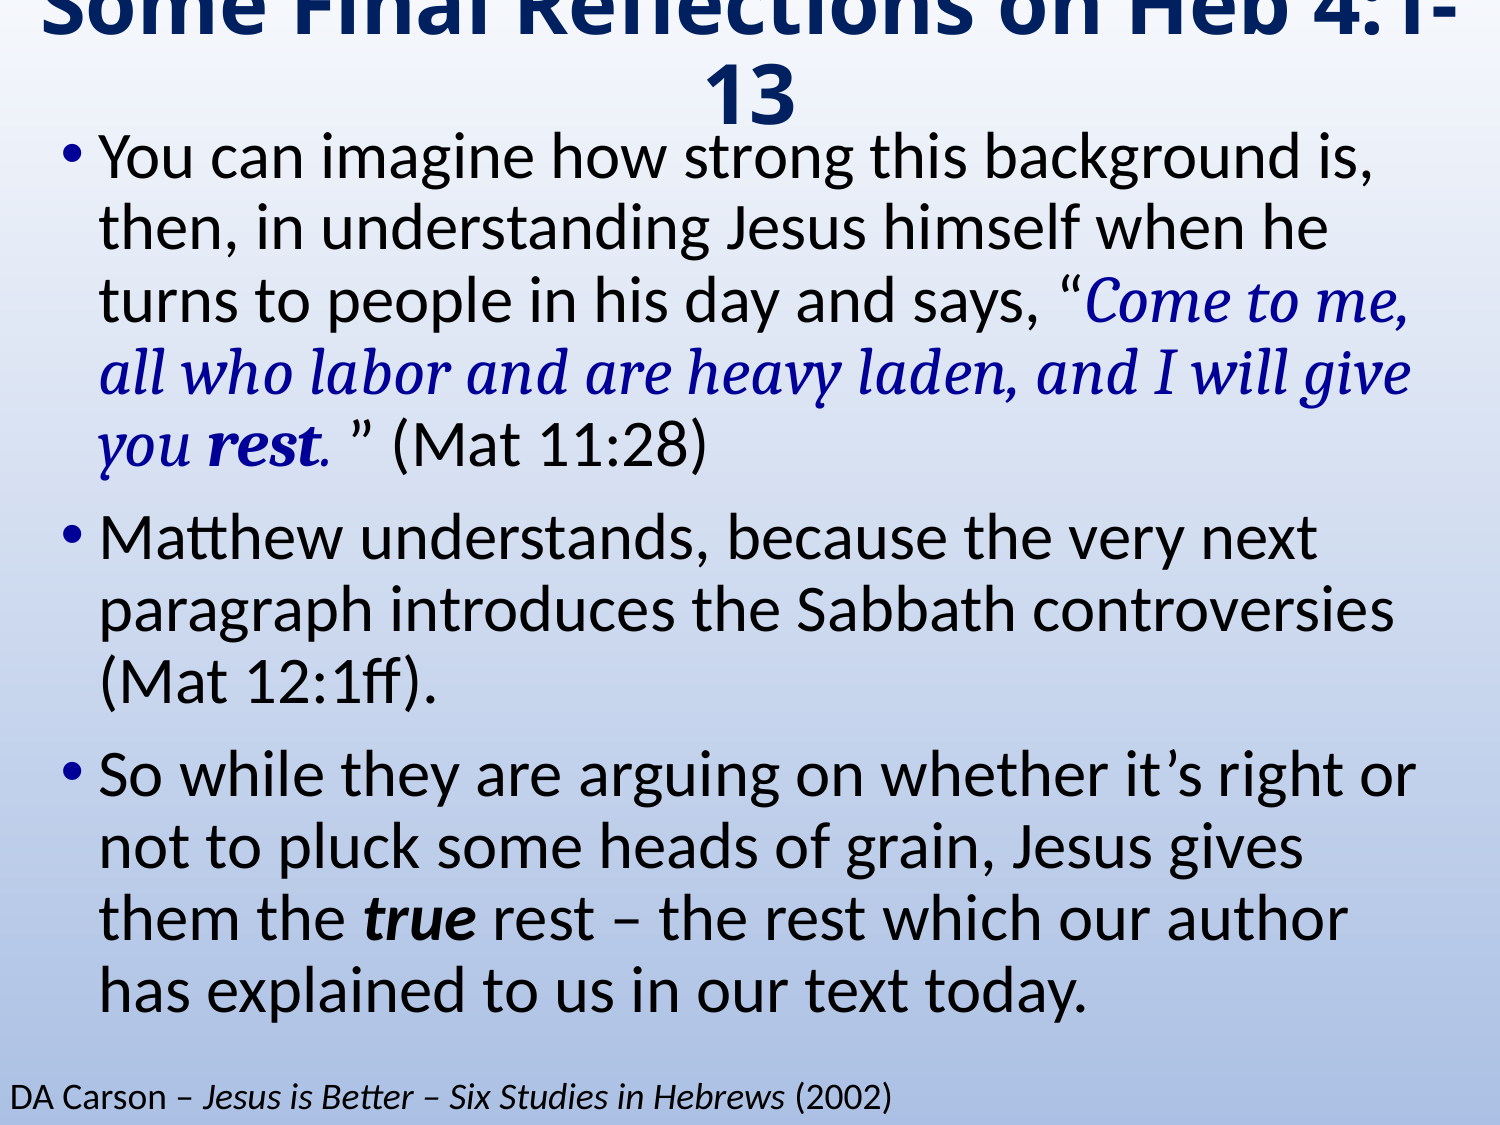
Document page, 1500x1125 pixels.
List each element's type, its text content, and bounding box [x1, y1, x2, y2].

title Some Final Reflections on Heb 4:1-13 [0, 0, 1500, 105]
text_box DA Carson – Jesus is Better – Six Studies in Hebrews (2002) [0, 1064, 1496, 1125]
list You can imagine how strong this background is, then, in understanding Jesus himself when he turns to people in his day and says, “Come to me, all who labor and are heavy laden, and I will give you rest. ” (Mat 11:28) Matthew understands, because the very next paragraph introduces the Sabbath controversies (Mat 12:1ff). So while they are arguing on whether it’s right or not to pluck some heads of grain, Jesus gives them the true rest – the rest which our author has explained to us in our text today. [45, 112, 1451, 1064]
